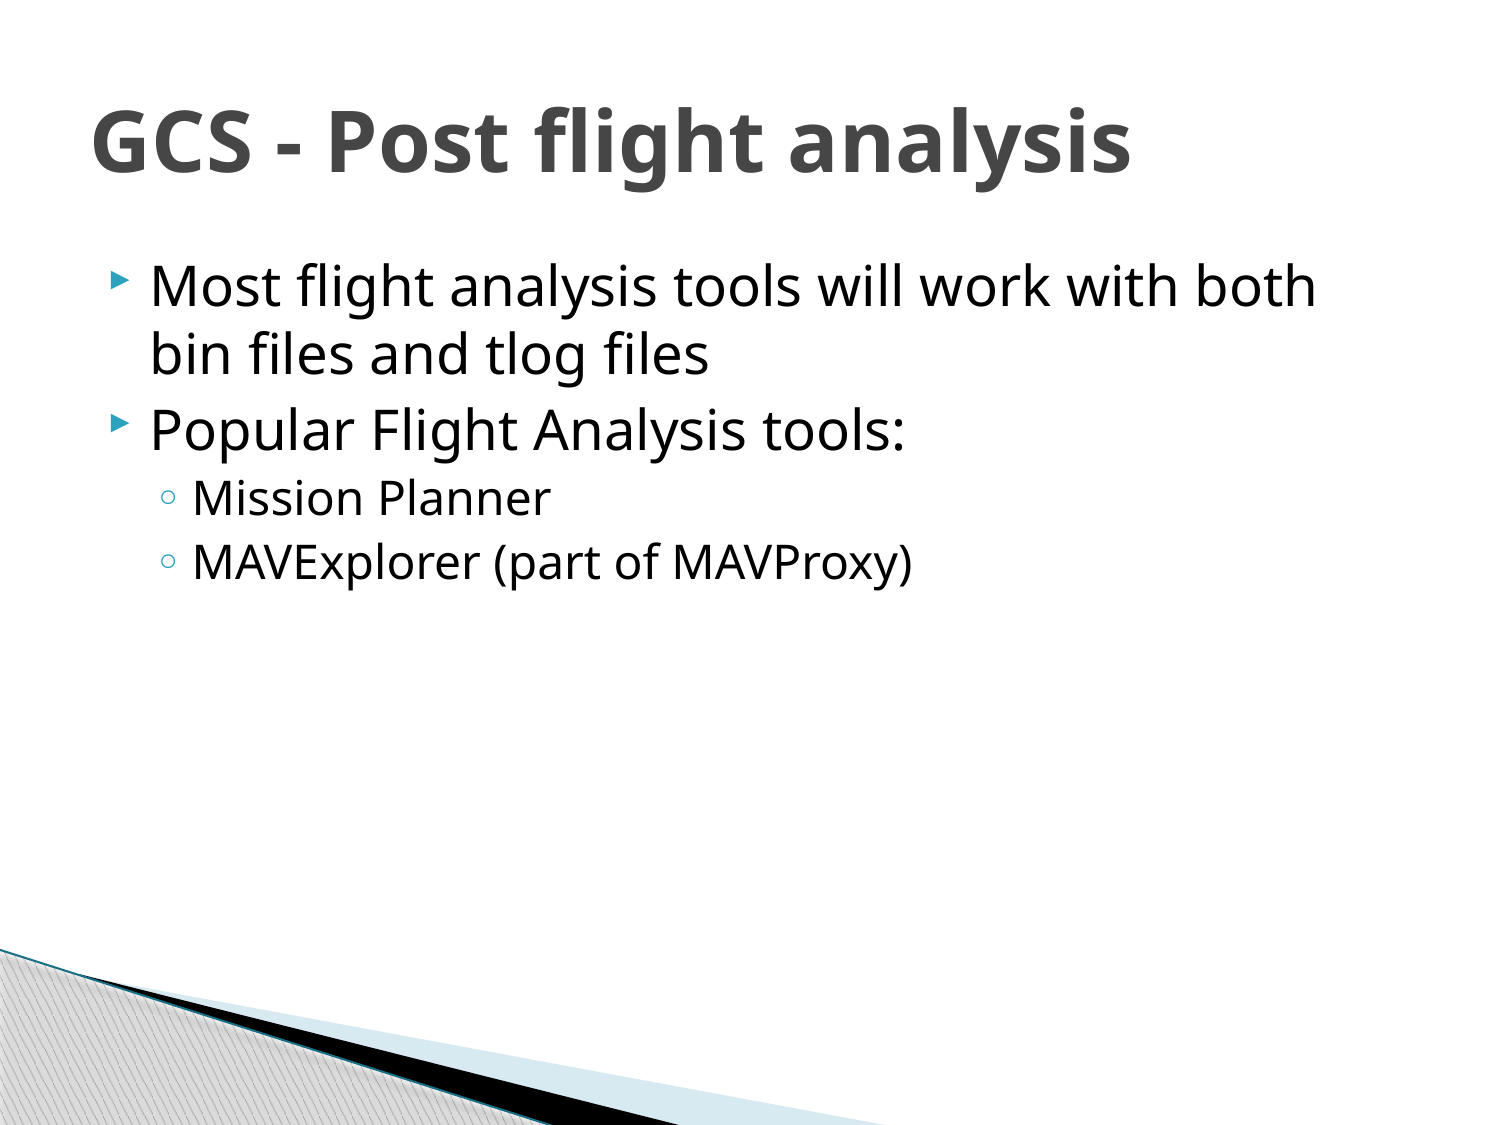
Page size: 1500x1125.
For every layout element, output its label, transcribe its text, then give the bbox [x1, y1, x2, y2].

title GCS - Post flight analysis [75, 45, 1425, 233]
list Most flight analysis tools will work with both bin files and tlog files Popular Flight Analysis tools: Mission Planner MAVExplorer (part of MAVProxy) [75, 243, 1425, 986]
